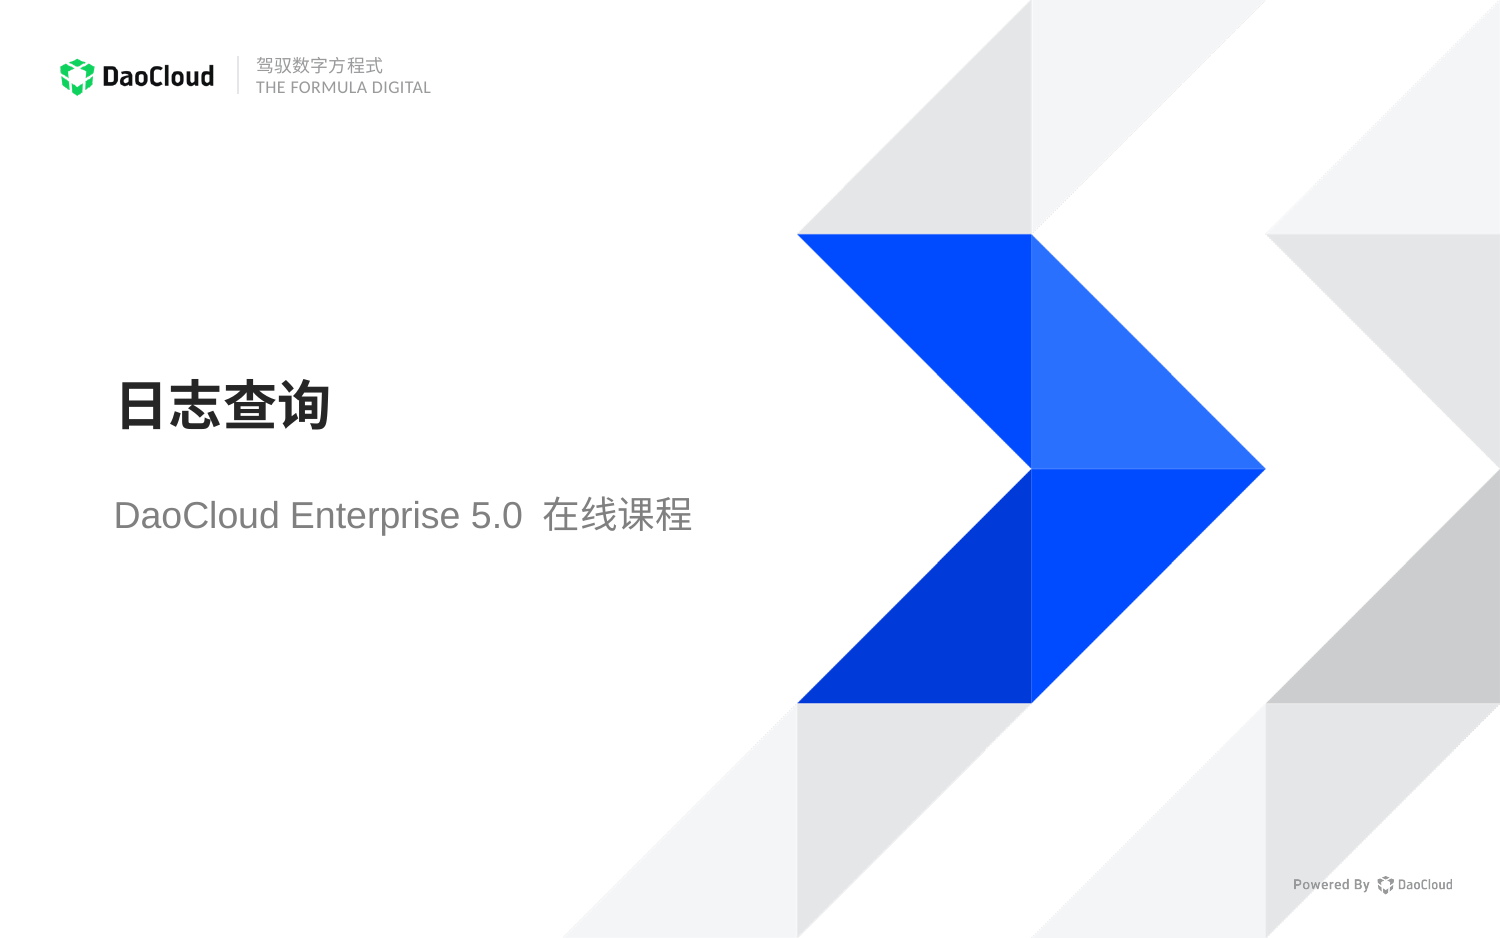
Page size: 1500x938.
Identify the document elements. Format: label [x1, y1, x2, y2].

picture [0, 0, 1500, 938]
text_box [45, 46, 438, 105]
